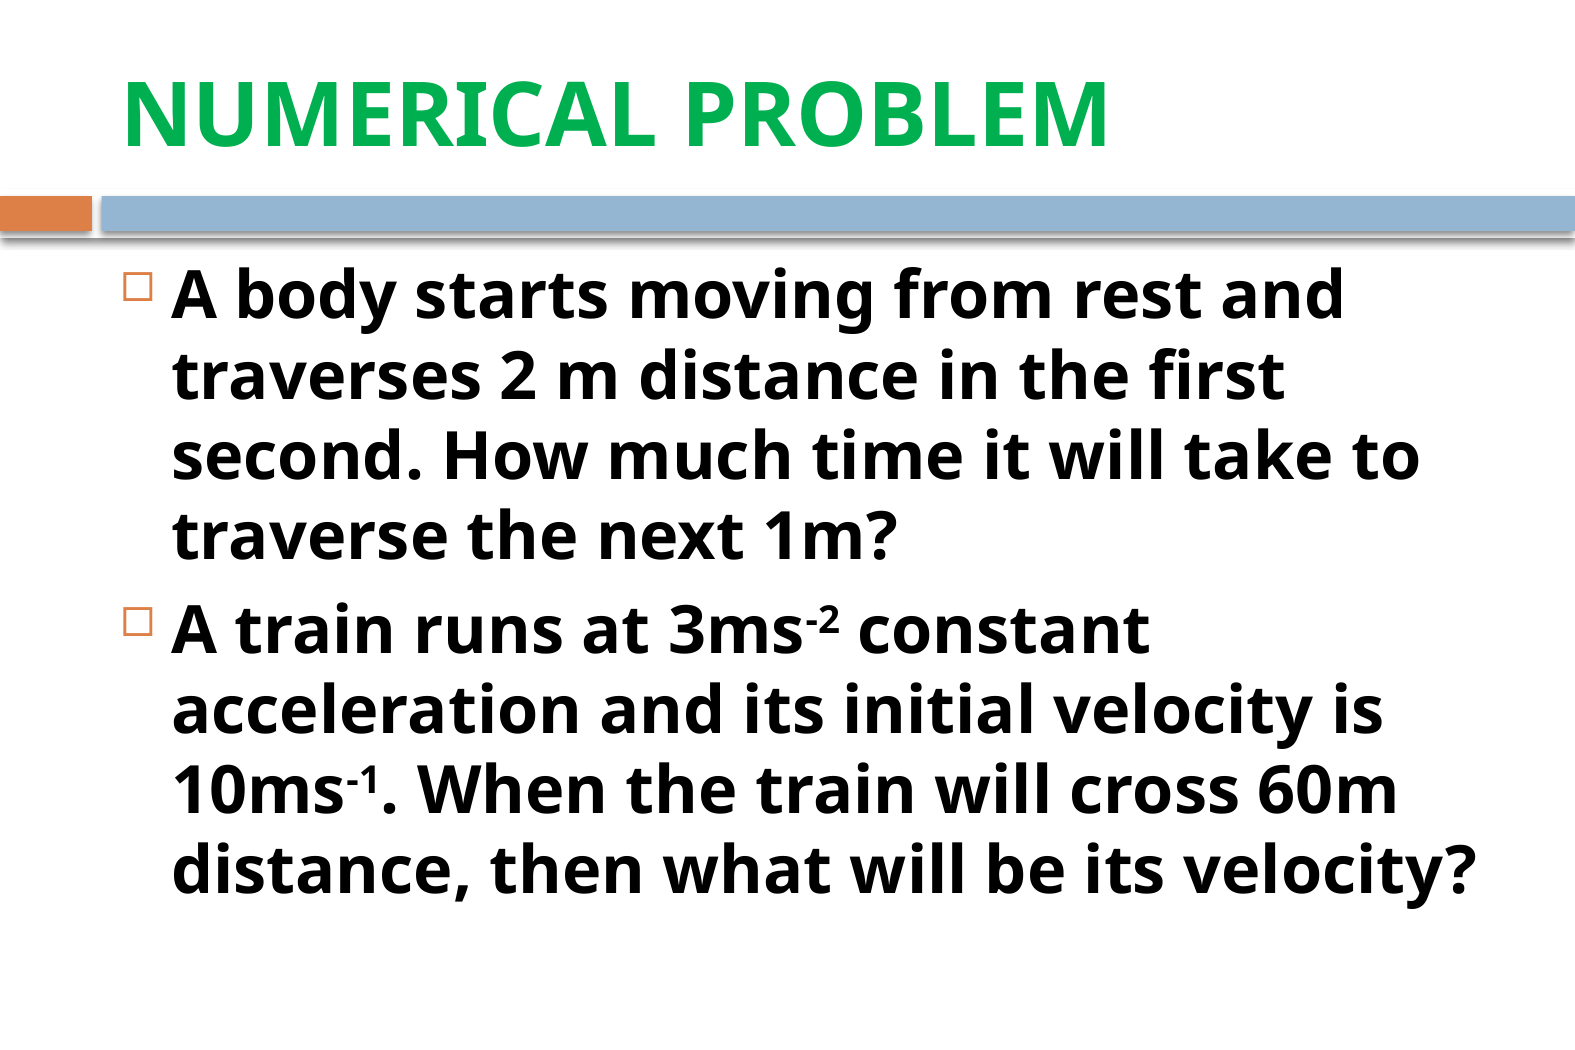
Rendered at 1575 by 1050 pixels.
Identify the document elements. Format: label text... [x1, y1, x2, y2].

title NUMERICAL PROBLEM [105, 35, 1510, 187]
list A body starts moving from rest and traverses 2 m distance in the first second. How much time it will take to traverse the next 1m? A train runs at 3ms-2 constant acceleration and its initial velocity is 10ms-1. When the train will cross 60m distance, then what will be its velocity? [105, 245, 1536, 934]
